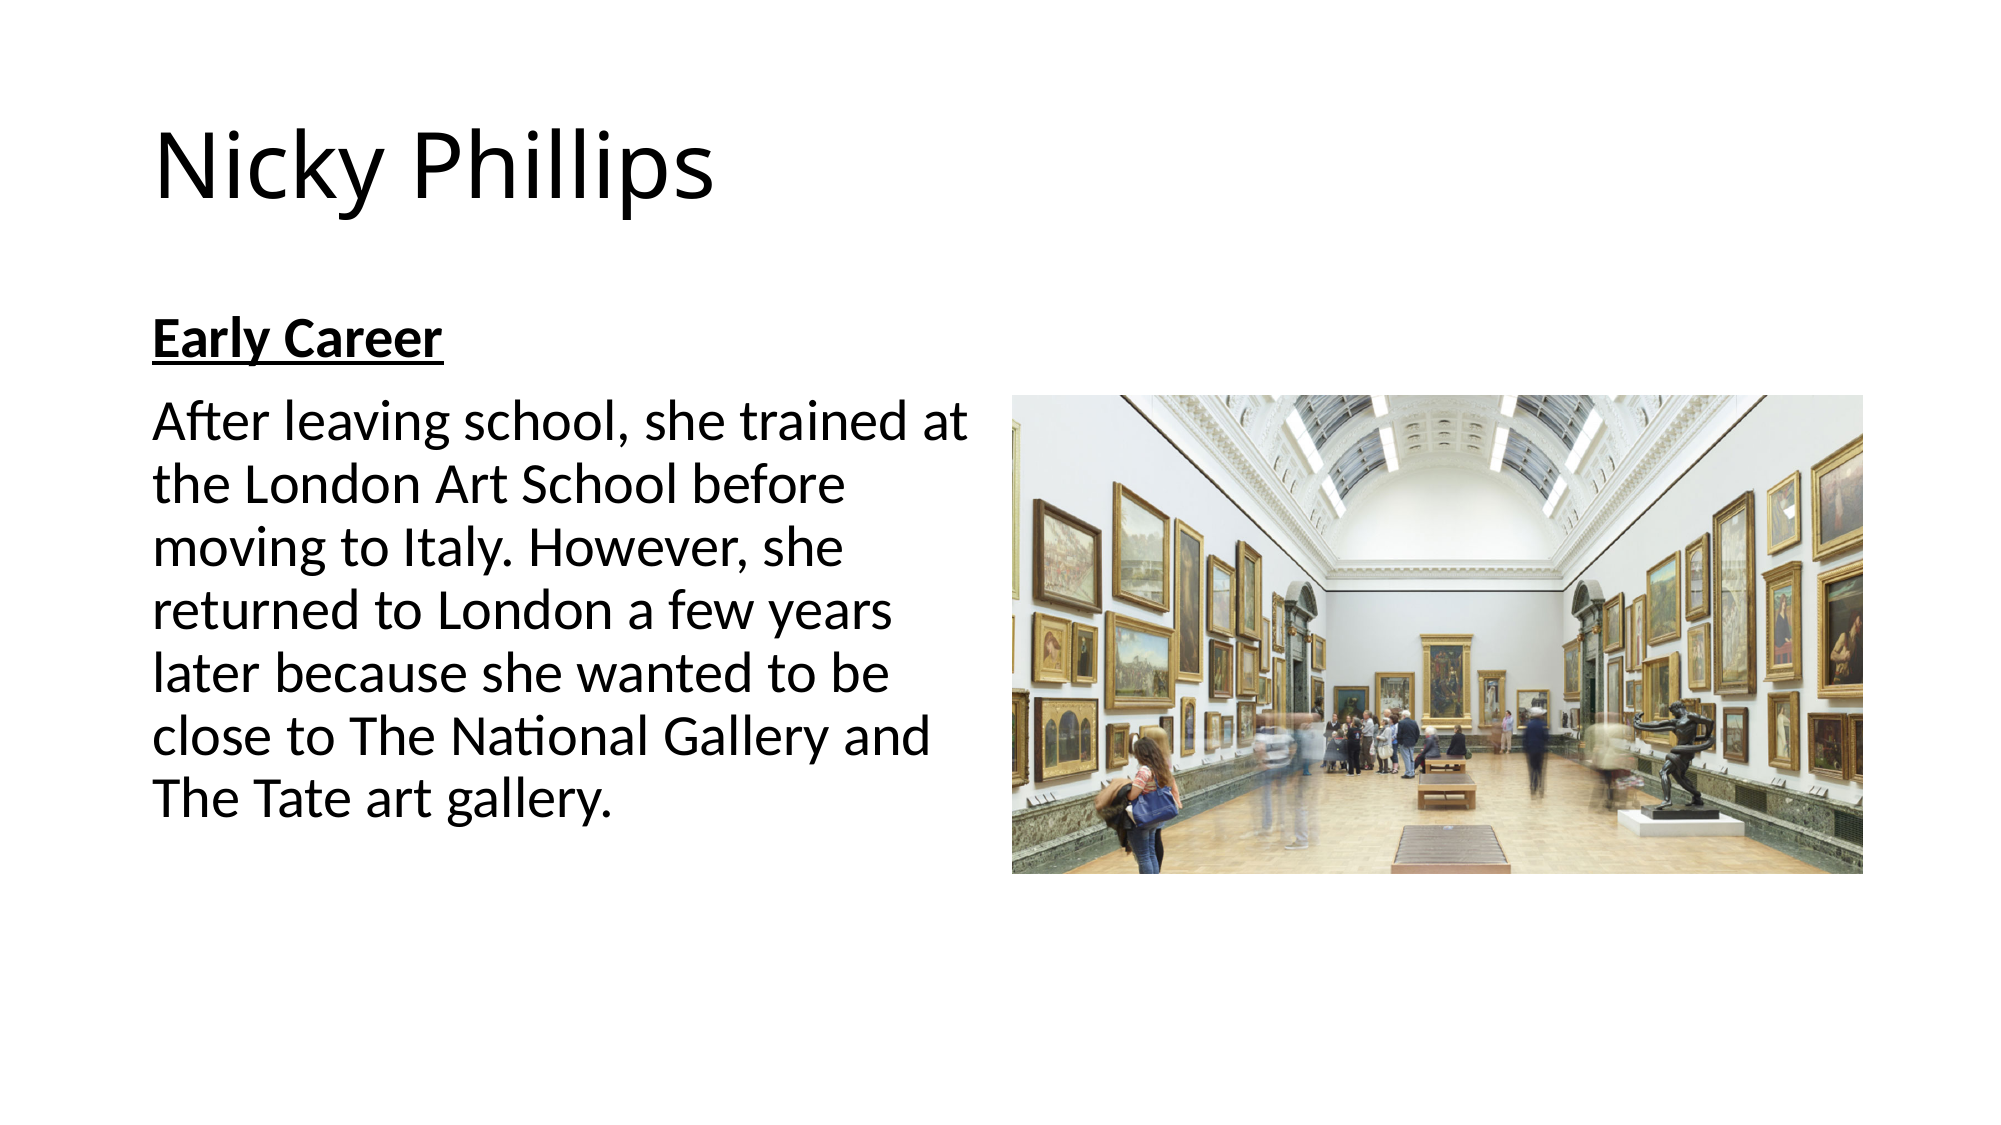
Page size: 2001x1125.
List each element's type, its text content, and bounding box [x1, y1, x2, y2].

title Nicky Phillips [137, 59, 1863, 278]
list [1012, 395, 1863, 874]
list Early Career After leaving school, she trained at the London Art School before moving to Italy. However, she returned to London a few years later because she wanted to be close to The National Gallery and The Tate art gallery. [137, 299, 988, 1014]
